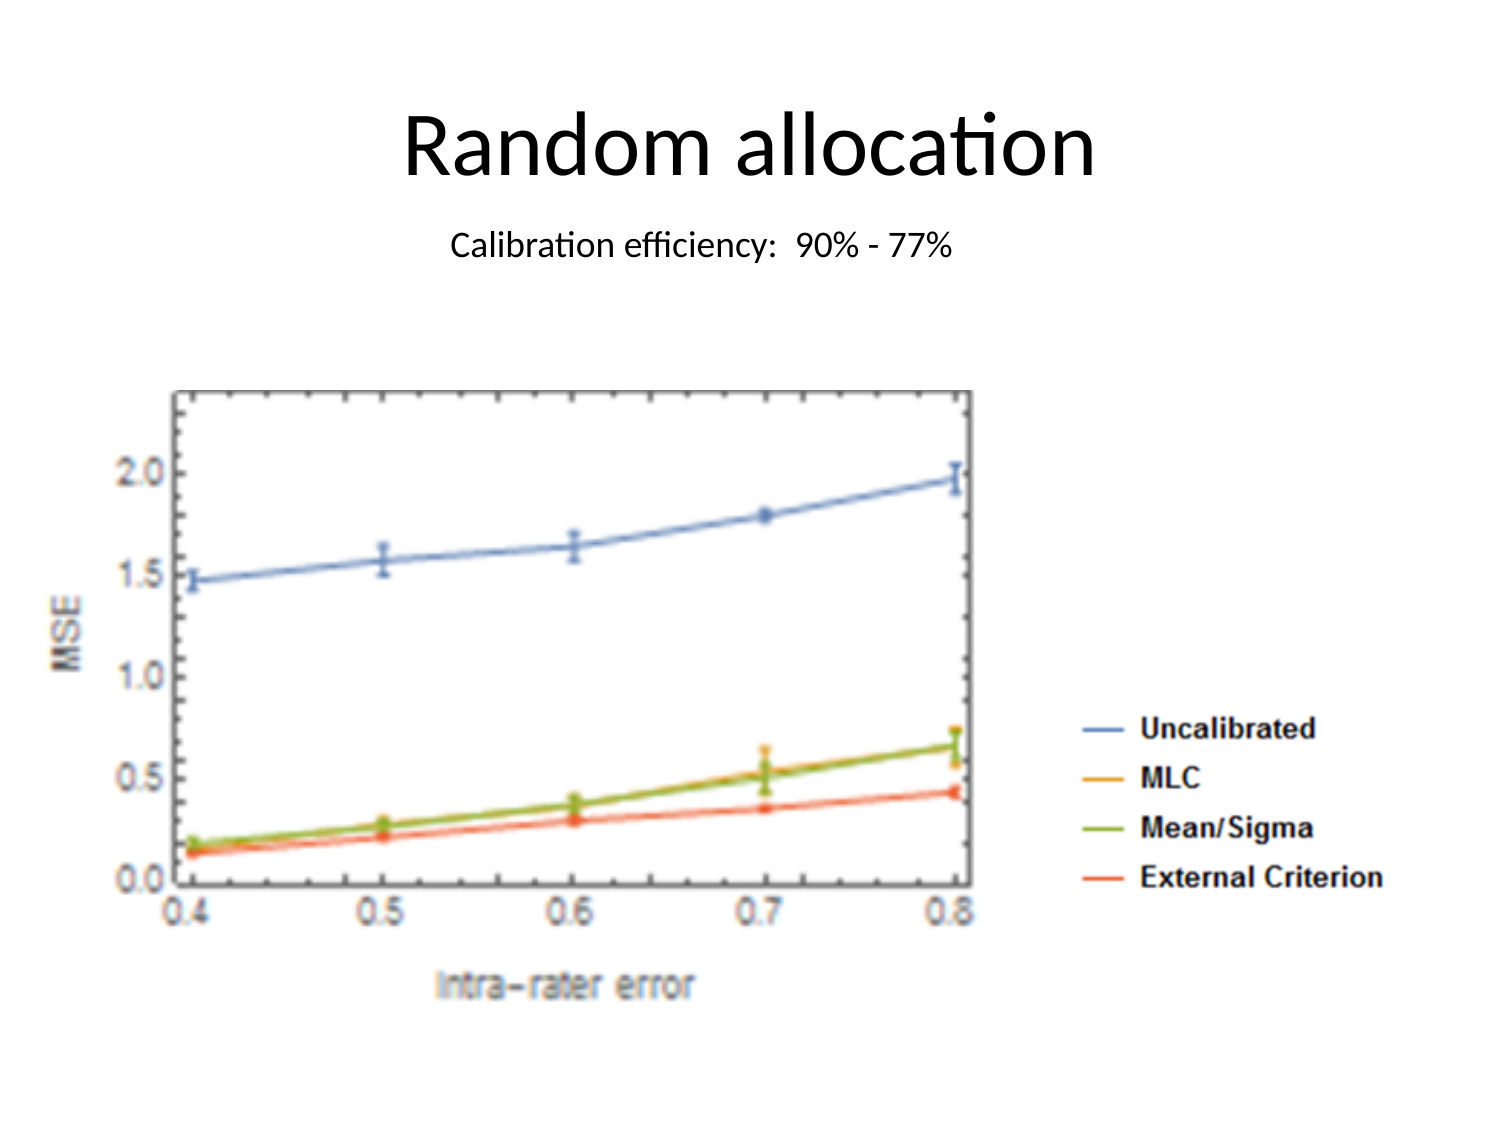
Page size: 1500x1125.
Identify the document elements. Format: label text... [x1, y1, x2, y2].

text_box Calibration efficiency: 90% - 77% [435, 212, 1469, 273]
title Random allocation [75, 45, 1425, 233]
picture [1071, 674, 1469, 938]
picture [37, 390, 1016, 1026]
